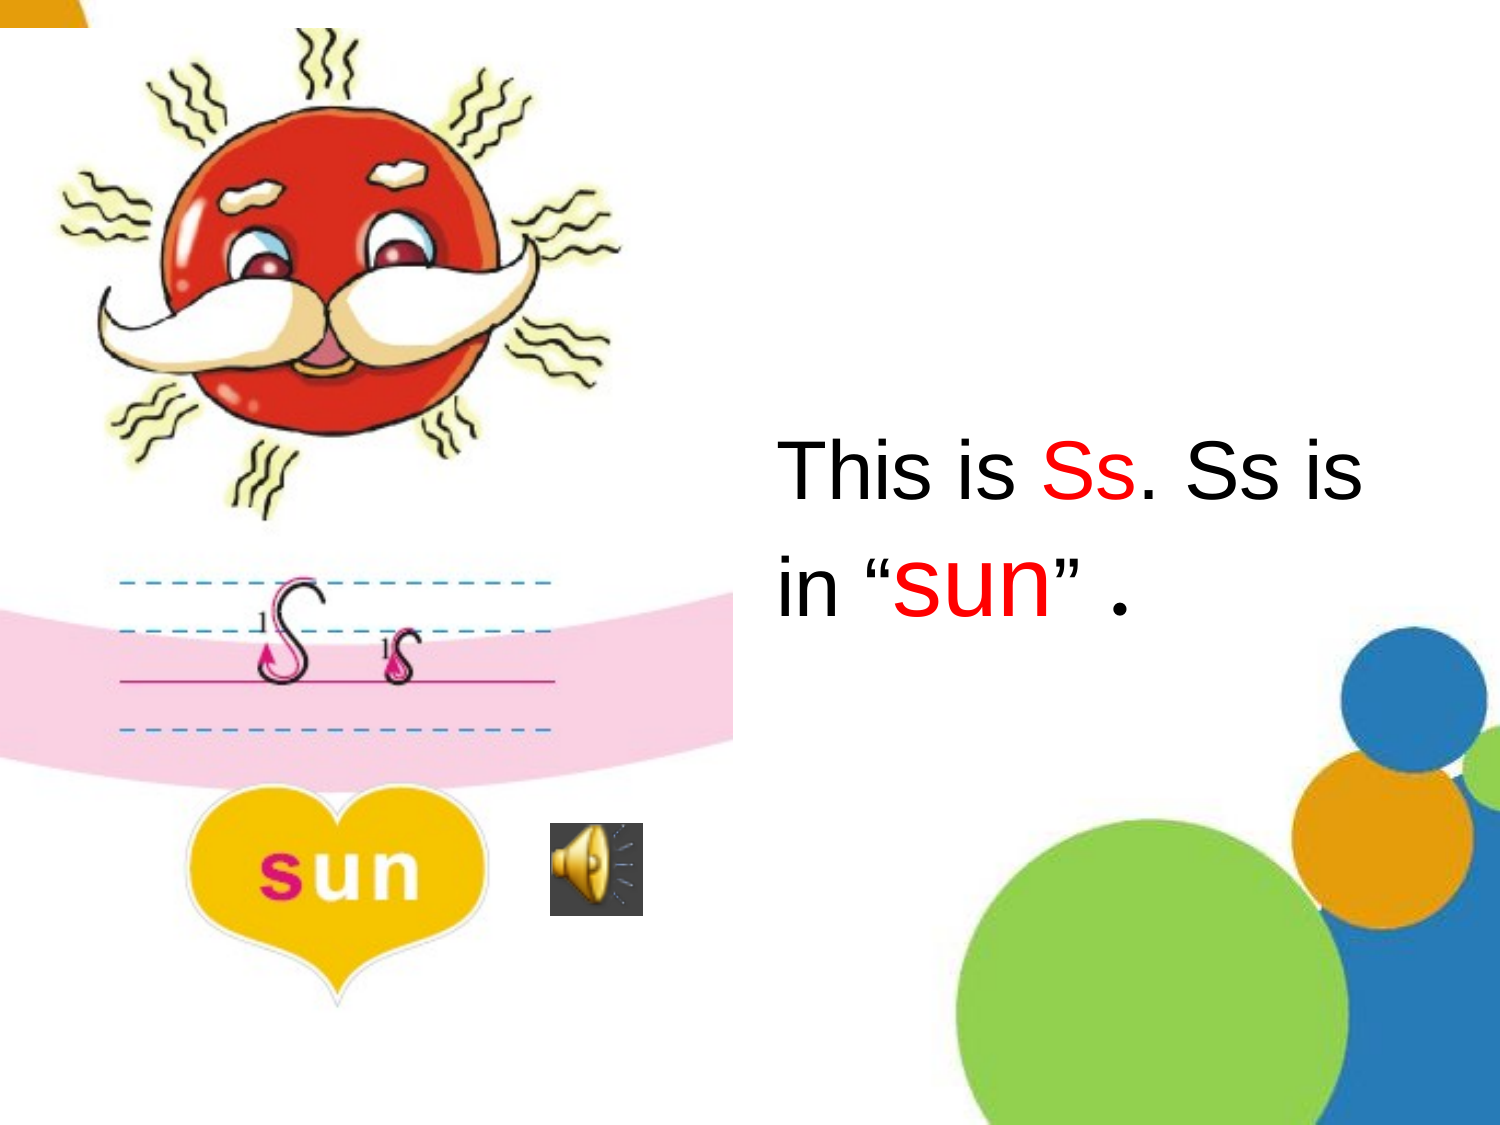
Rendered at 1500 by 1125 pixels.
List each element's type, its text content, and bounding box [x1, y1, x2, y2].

picture [0, 0, 1500, 1125]
text_box This is Ss. Ss is in “sun”． [761, 408, 1459, 644]
